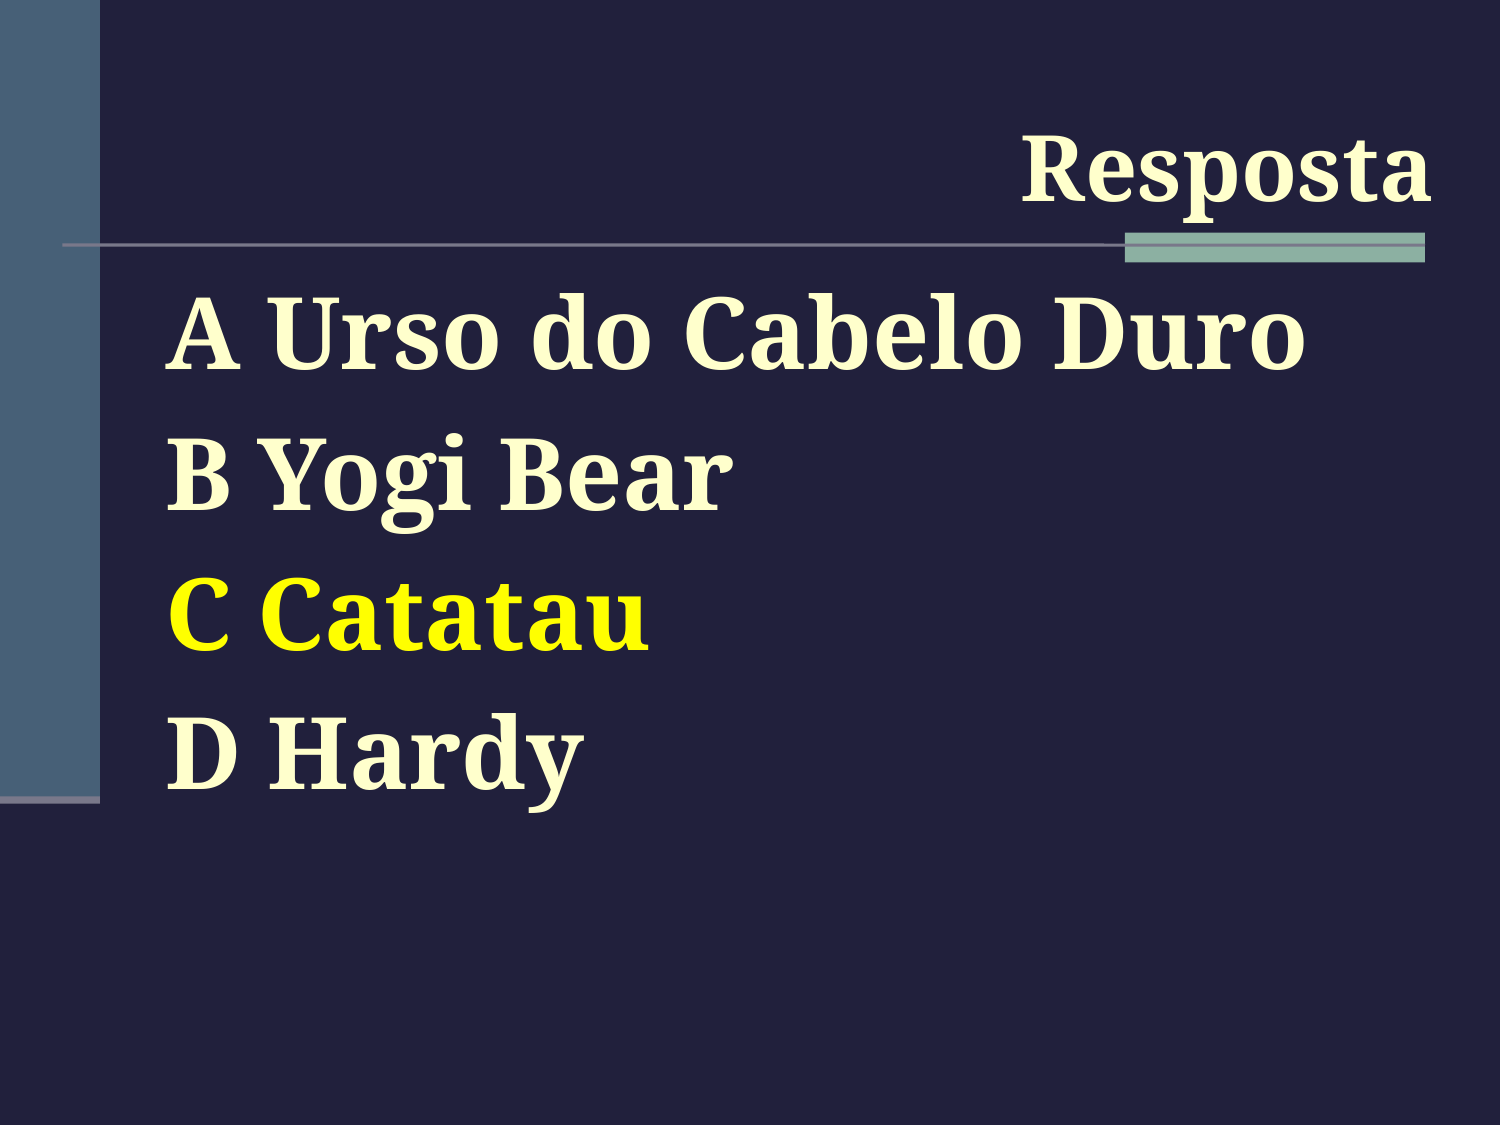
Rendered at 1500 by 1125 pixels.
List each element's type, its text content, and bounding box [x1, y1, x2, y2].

list A Urso do Cabelo Duro B Yogi Bear C Catatau D Hardy [150, 262, 1425, 1006]
text_box Resposta [174, 70, 1450, 259]
